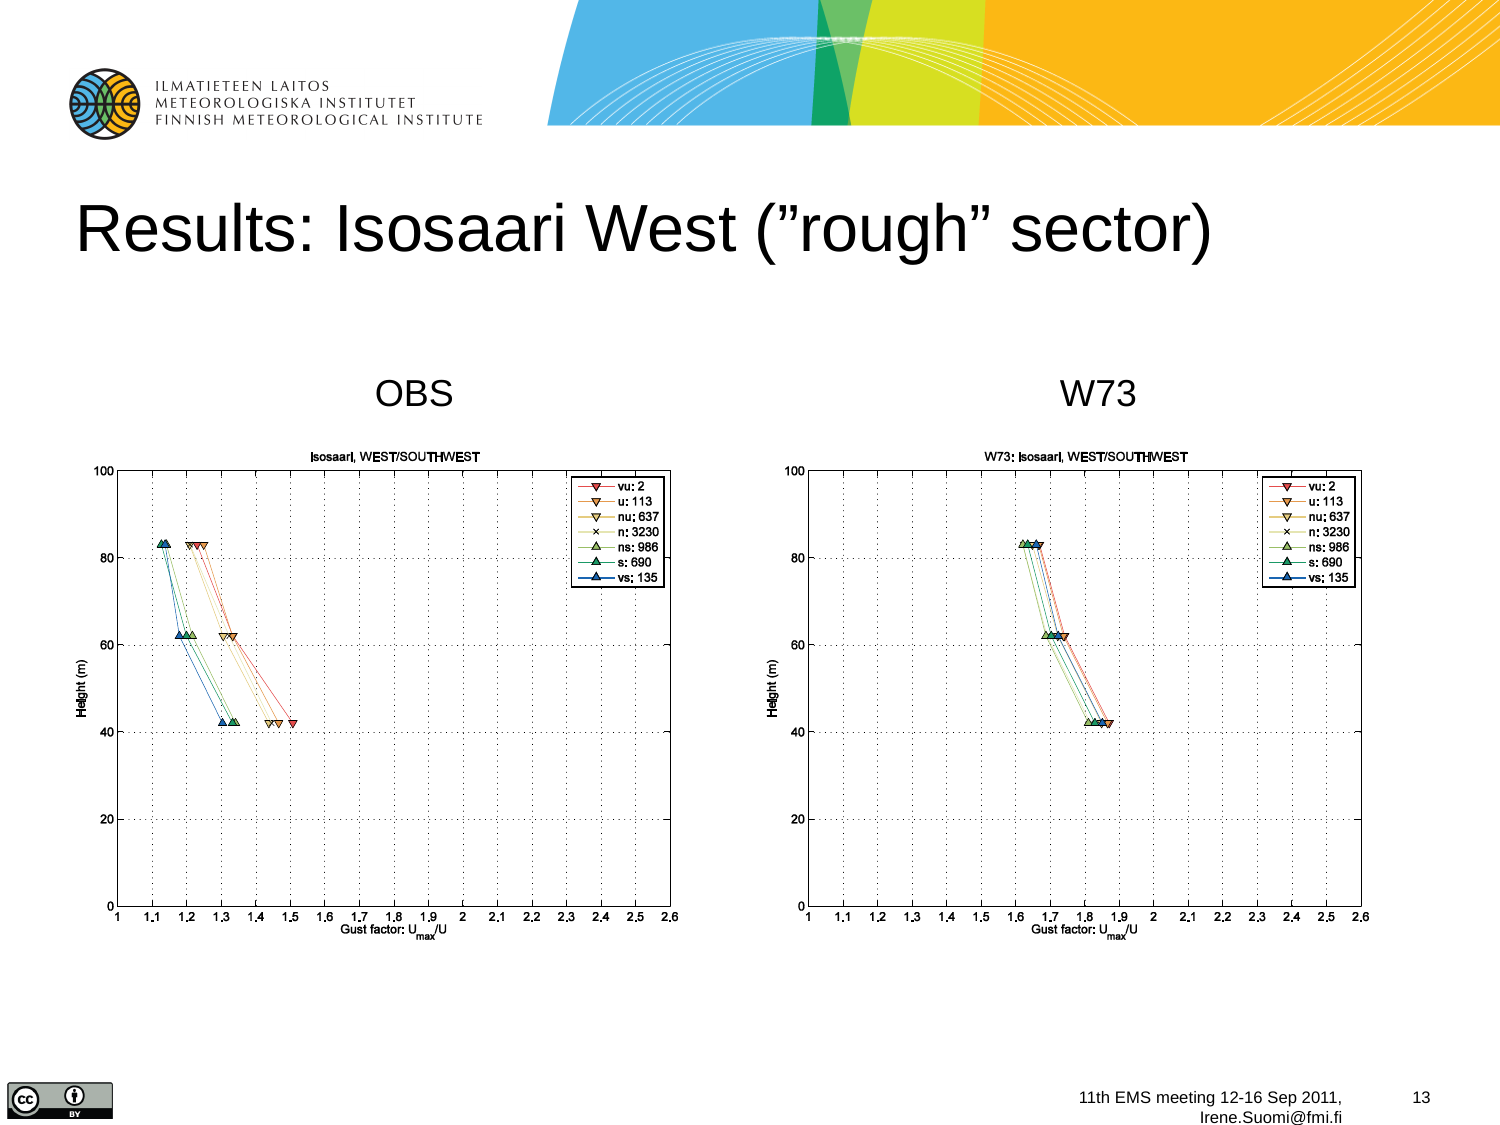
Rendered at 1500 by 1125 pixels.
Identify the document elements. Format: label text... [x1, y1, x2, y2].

text_box W73 [1045, 361, 1176, 422]
picture [70, 442, 684, 945]
picture [0, 0, 1500, 140]
text_box OBS [360, 361, 490, 422]
title Results: Isosaari West (”rough” sector) [75, 184, 1425, 278]
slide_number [992, 1086, 1343, 1116]
picture [7, 1082, 113, 1119]
slide_number 13 [1350, 1086, 1431, 1116]
picture [761, 442, 1375, 945]
